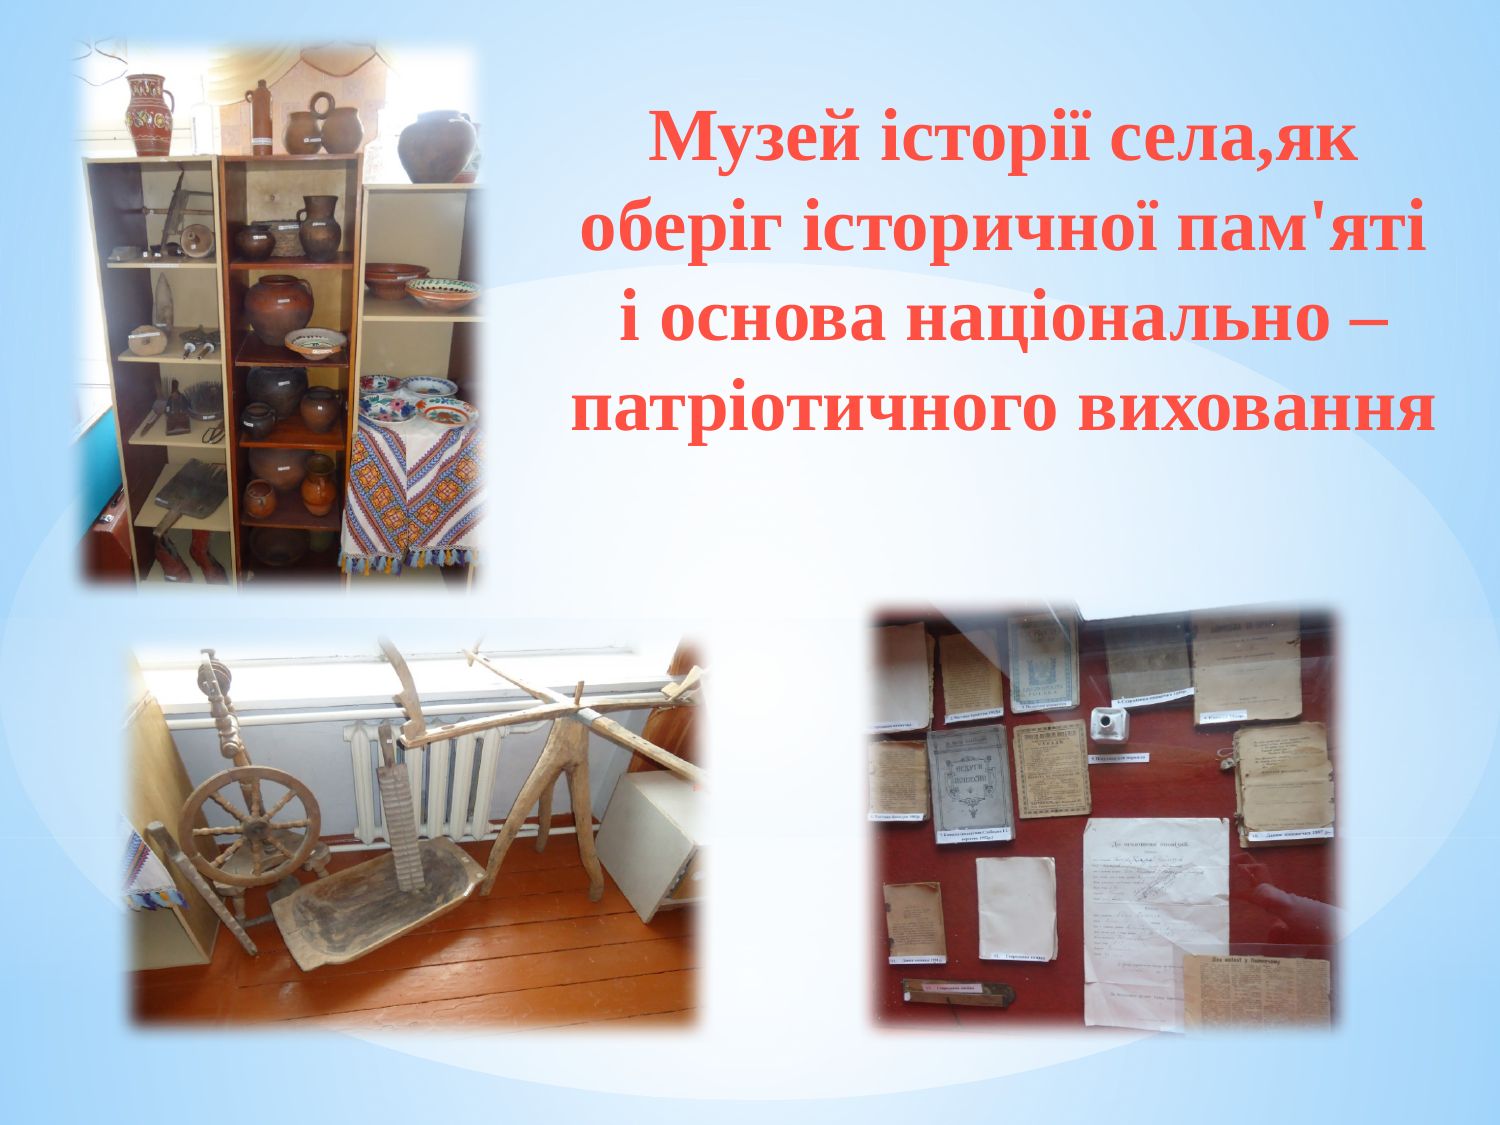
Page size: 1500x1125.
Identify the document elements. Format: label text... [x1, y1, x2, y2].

text_box Музей історії села,як оберіг історичної пам'яті і основа національно – патріотичного виховання [549, 78, 1459, 588]
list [64, 30, 493, 602]
picture [856, 592, 1353, 1044]
picture [111, 629, 715, 1045]
